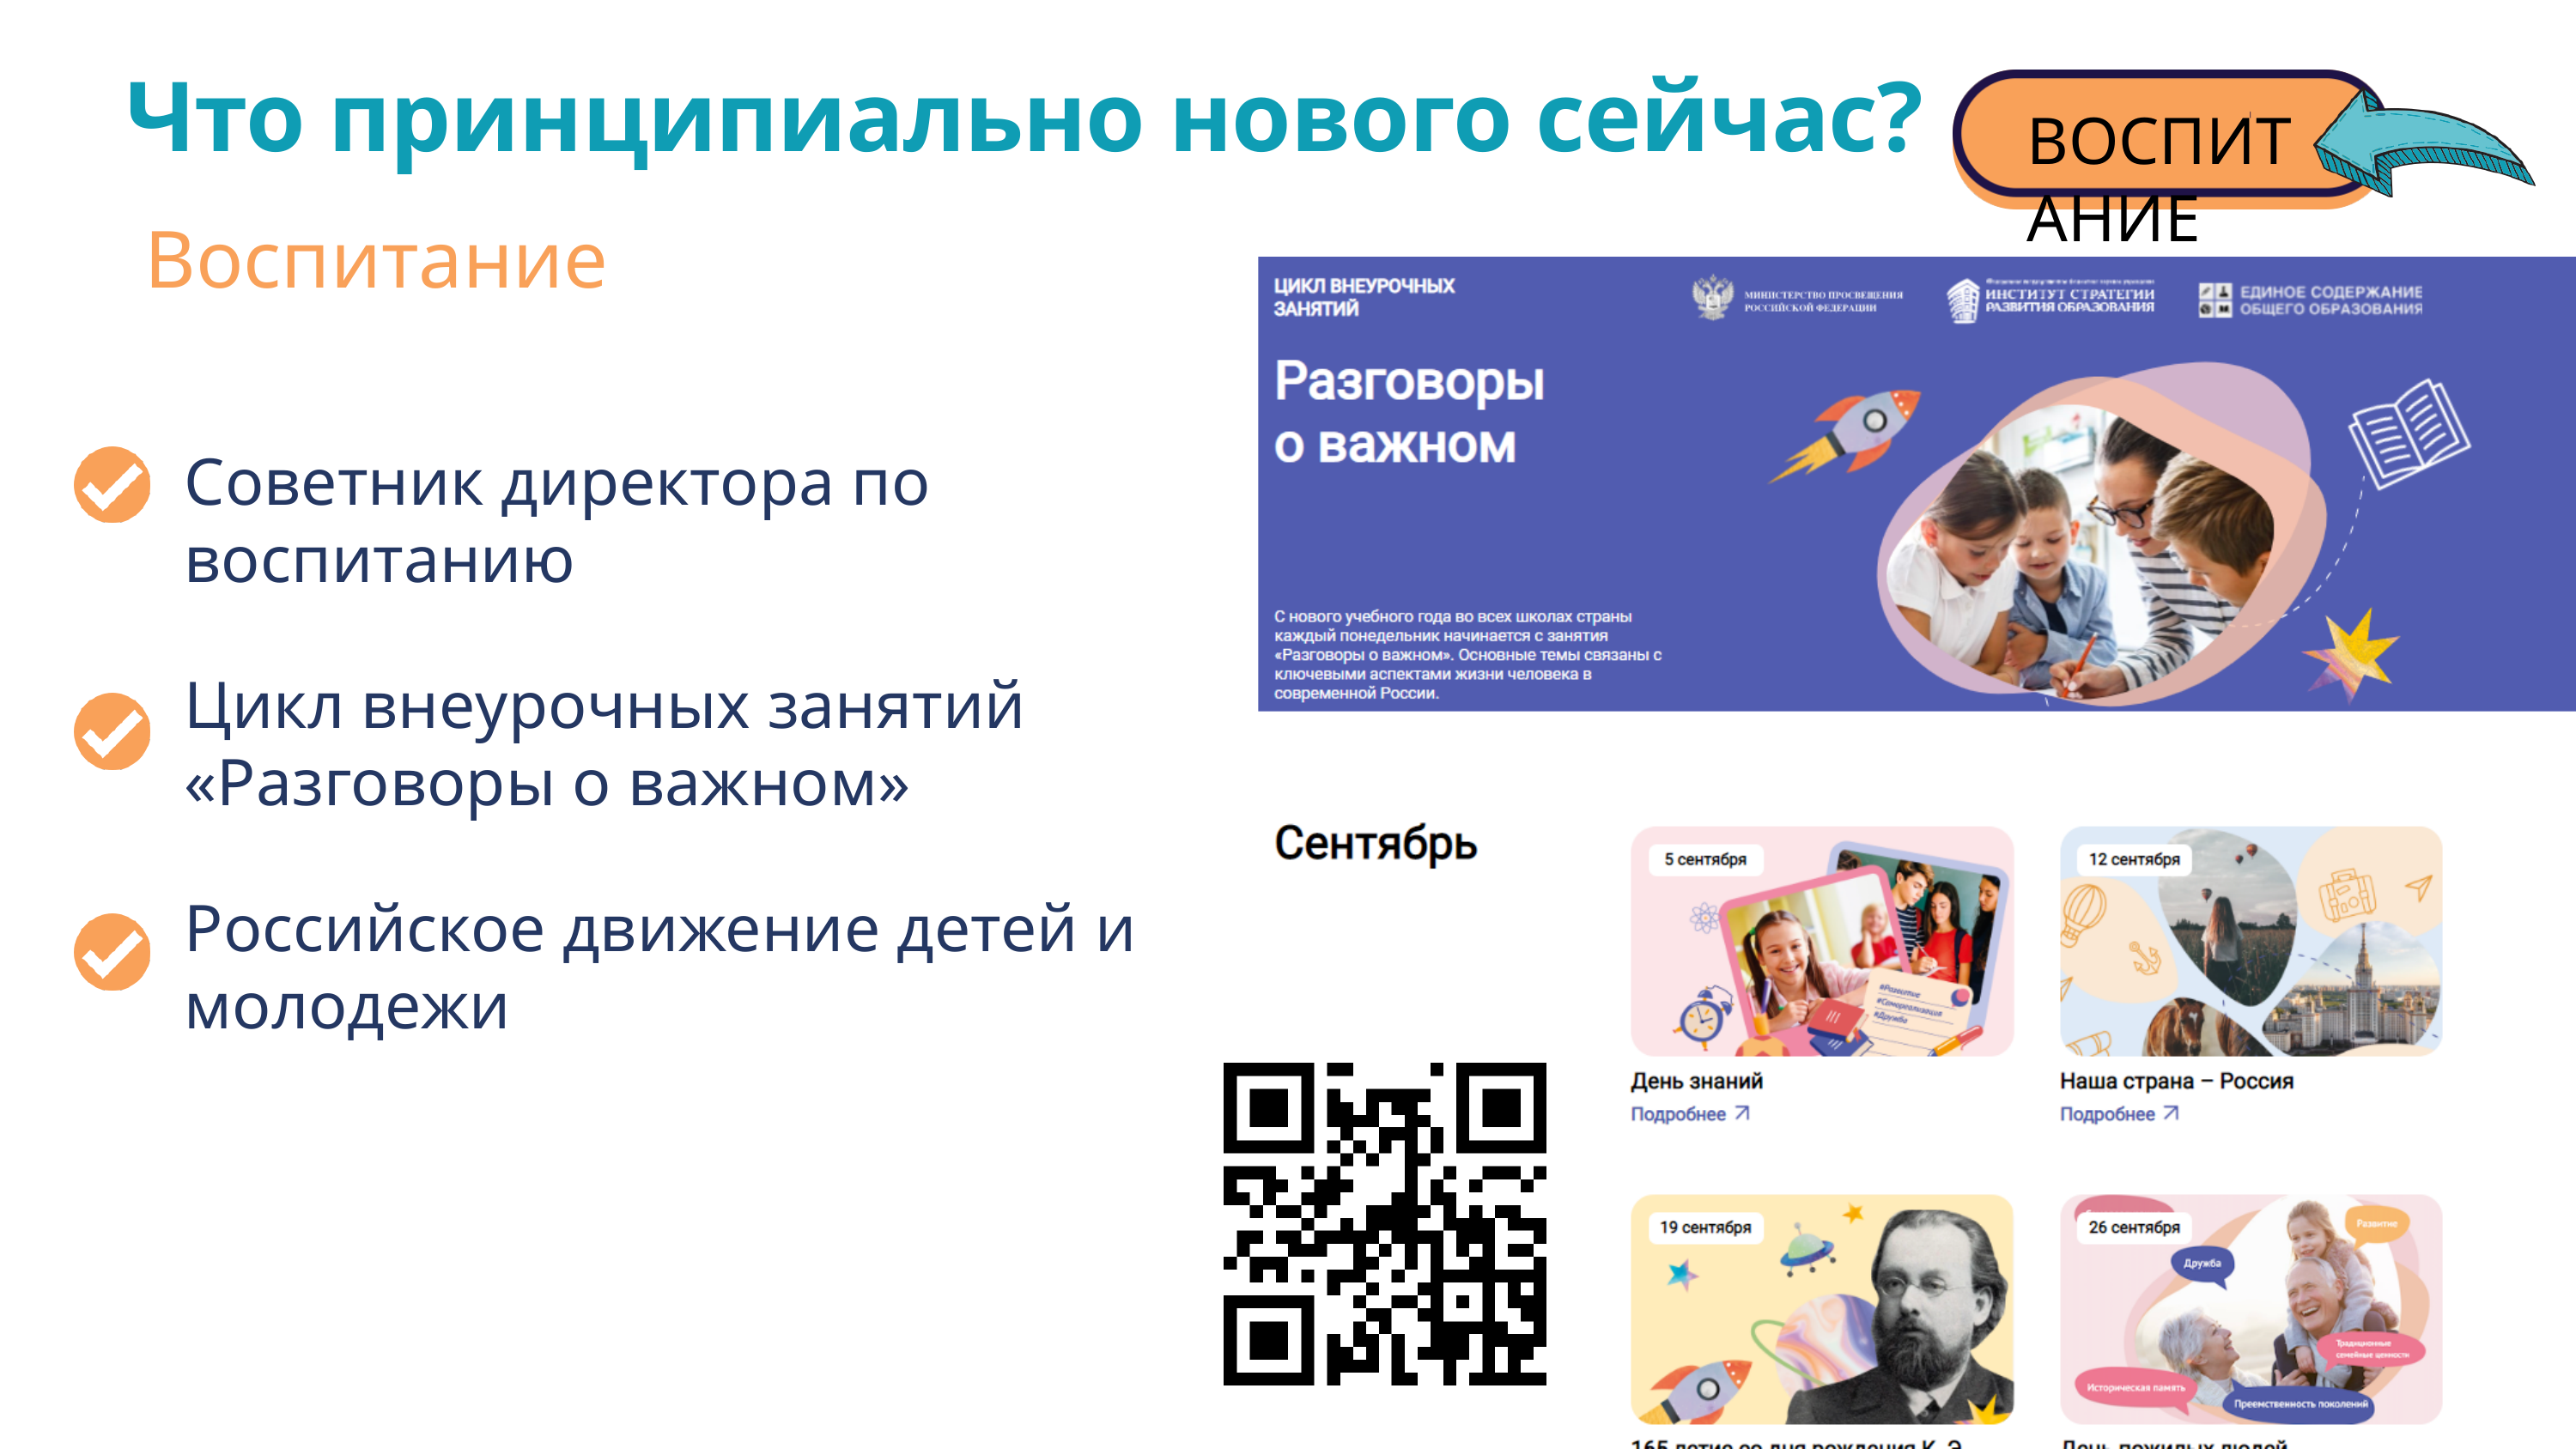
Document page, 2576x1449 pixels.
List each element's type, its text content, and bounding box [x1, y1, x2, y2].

picture [73, 693, 151, 770]
text_box Воспитание [144, 209, 679, 304]
picture [73, 913, 151, 991]
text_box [1953, 70, 2536, 209]
text_box Советник директора по воспитанию Цикл внеурочных занятий «Разговоры о важном» Российское движение детей и молодежи [172, 434, 1252, 1048]
picture [73, 446, 151, 524]
picture [1223, 257, 2576, 1449]
text_box Что принципиально нового сейчас? [125, 54, 2171, 171]
